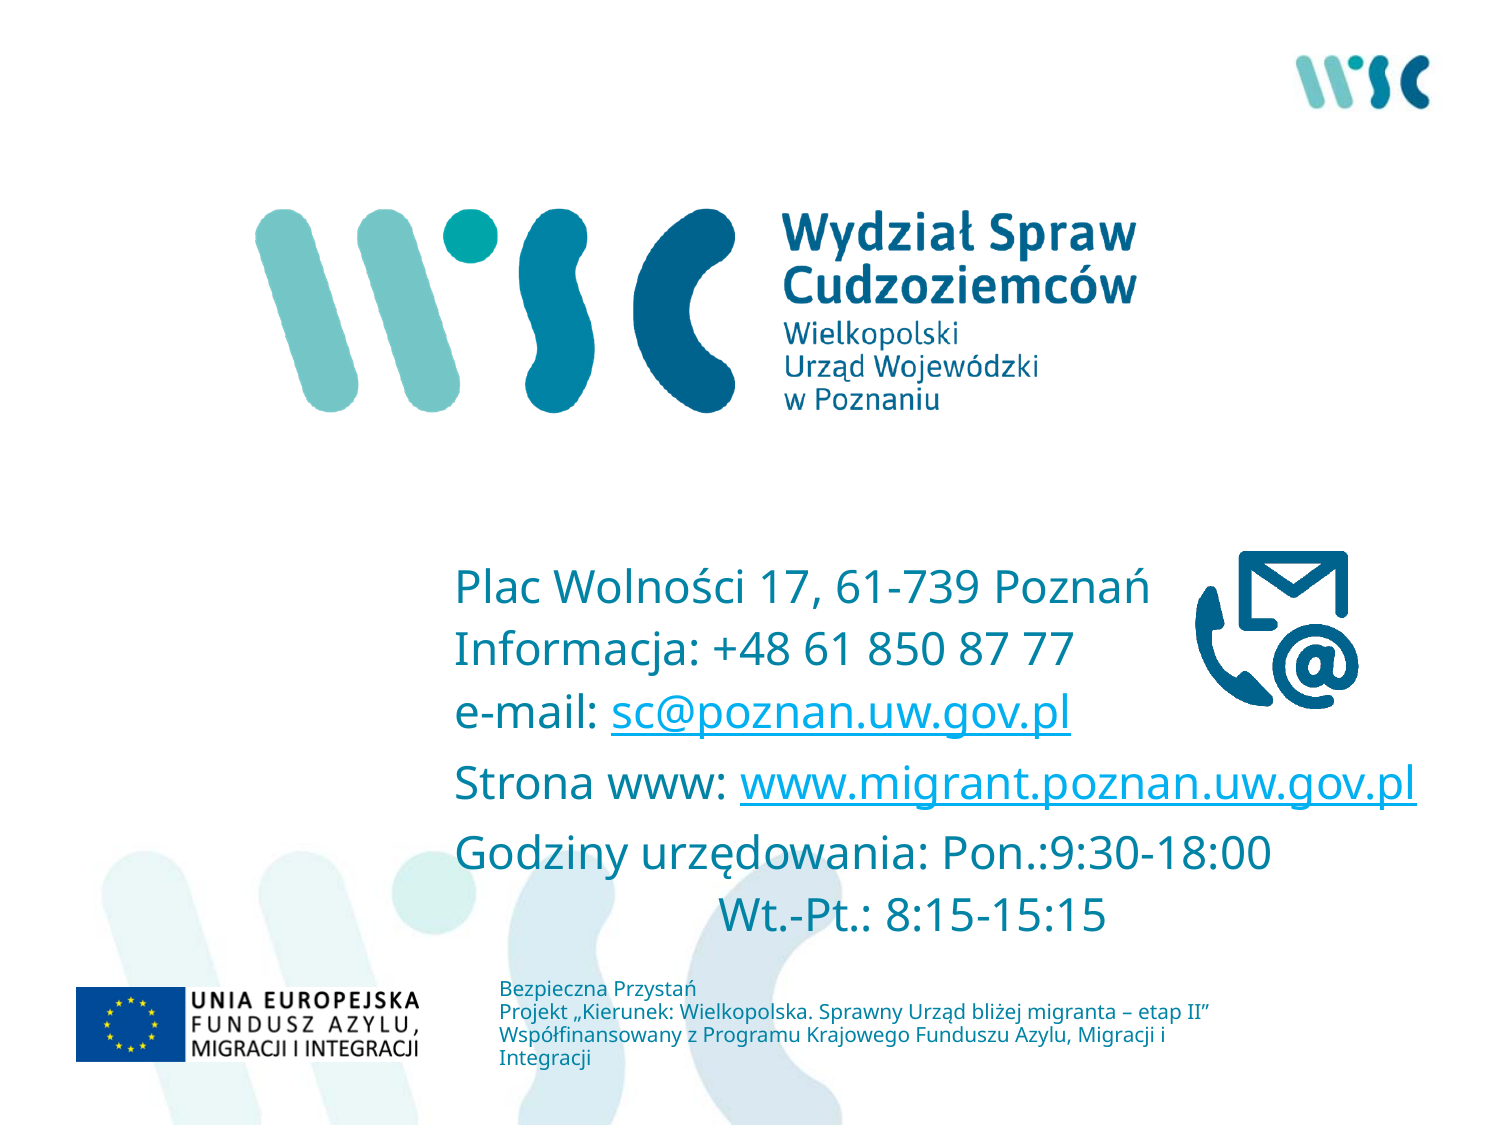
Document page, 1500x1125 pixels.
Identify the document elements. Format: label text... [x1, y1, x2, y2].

text_box Bezpieczna Przystań Projekt „Kierunek: Wielkopolska. Sprawny Urząd bliżej migranta – etap II” Współfinansowany z Programu Krajowego Funduszu Azylu, Migracji i Integracji [484, 970, 1224, 1078]
picture [0, 0, 1500, 1125]
text_box Plac Wolności 17, 61-739 Poznań Informacja: +48 61 850 87 77 e-mail: sc@poznan.uw.gov.pl Strona www: www.migrant.poznan.uw.gov.pl Godziny urzędowania: Pon.:9:30-18:00 Wt.-Pt.: 8:15-15:15 [454, 550, 1447, 941]
